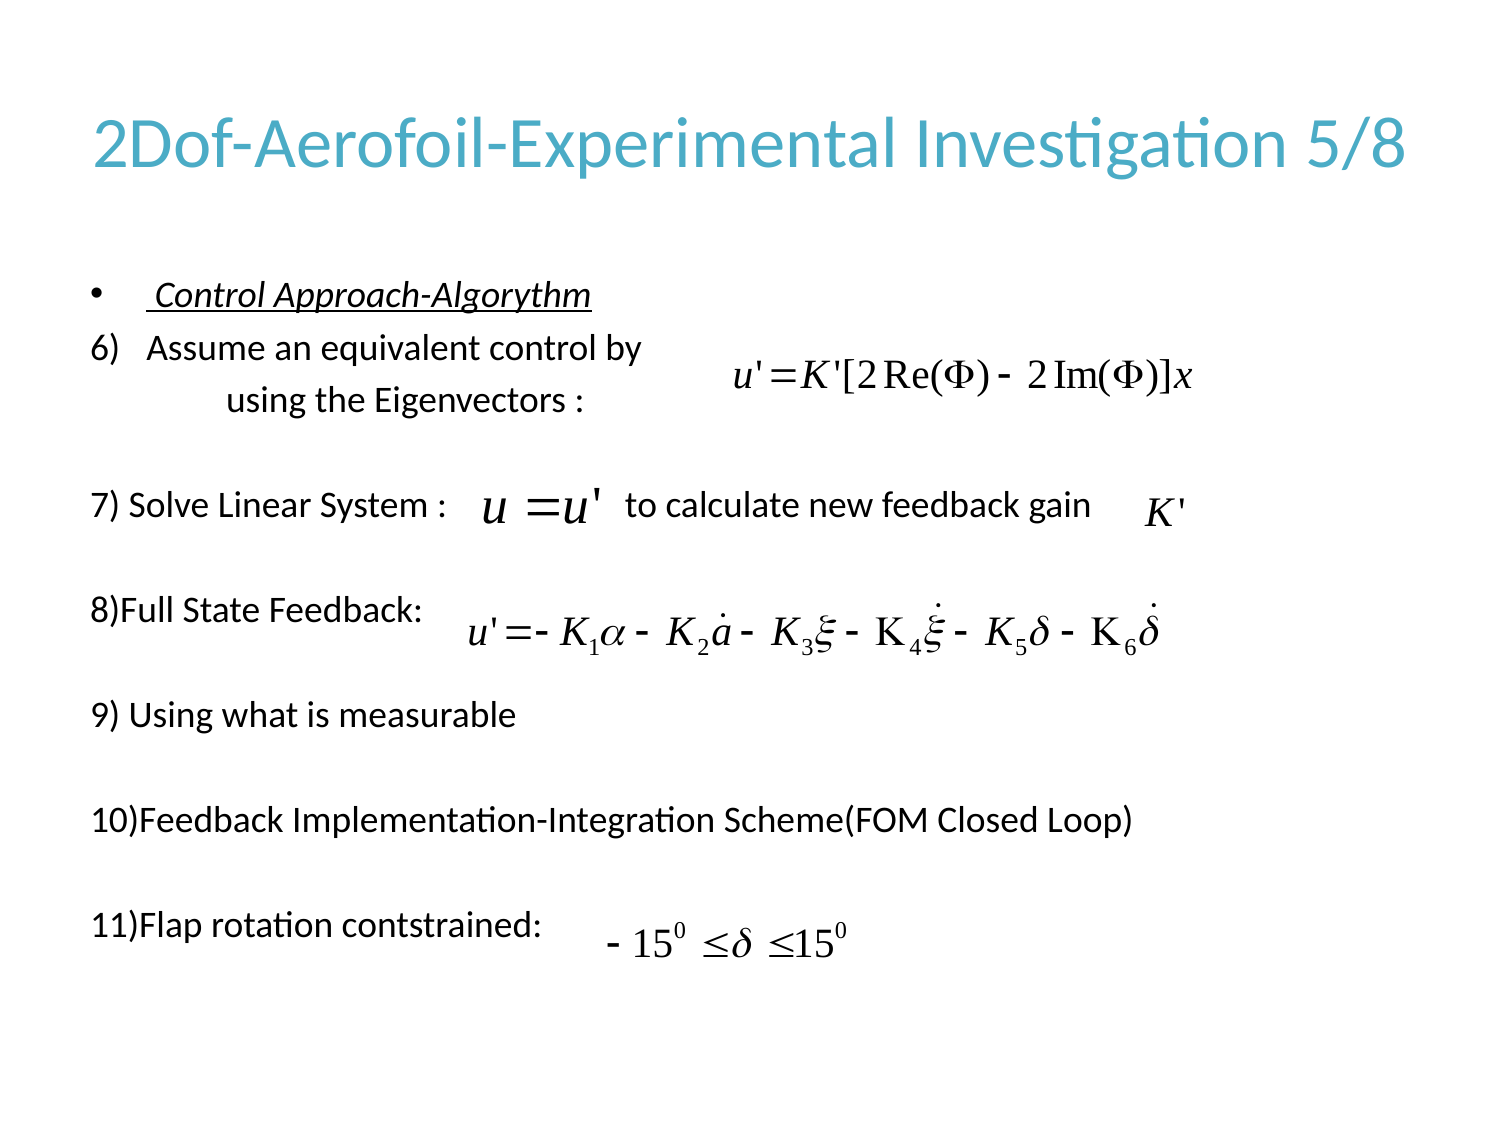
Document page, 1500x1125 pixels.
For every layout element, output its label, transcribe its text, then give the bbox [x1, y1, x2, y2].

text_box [599, 912, 854, 969]
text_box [1137, 487, 1191, 534]
list Control Approach-Algorythm Assume an equivalent control by using the Eigenvectors : 7) Solve Linear System : to calculate new feedback gain 8)Full State Feedback: 9) Using what is measurable 10)Feedback Implementation-Integration Scheme(FOM Closed Loop) 11)Flap rotation contstrained: [75, 262, 1425, 1005]
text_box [462, 599, 1170, 667]
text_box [727, 349, 1200, 406]
title 2Dof-Aerofoil-Experimental Investigation 5/8 [75, 45, 1425, 233]
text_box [474, 474, 610, 538]
